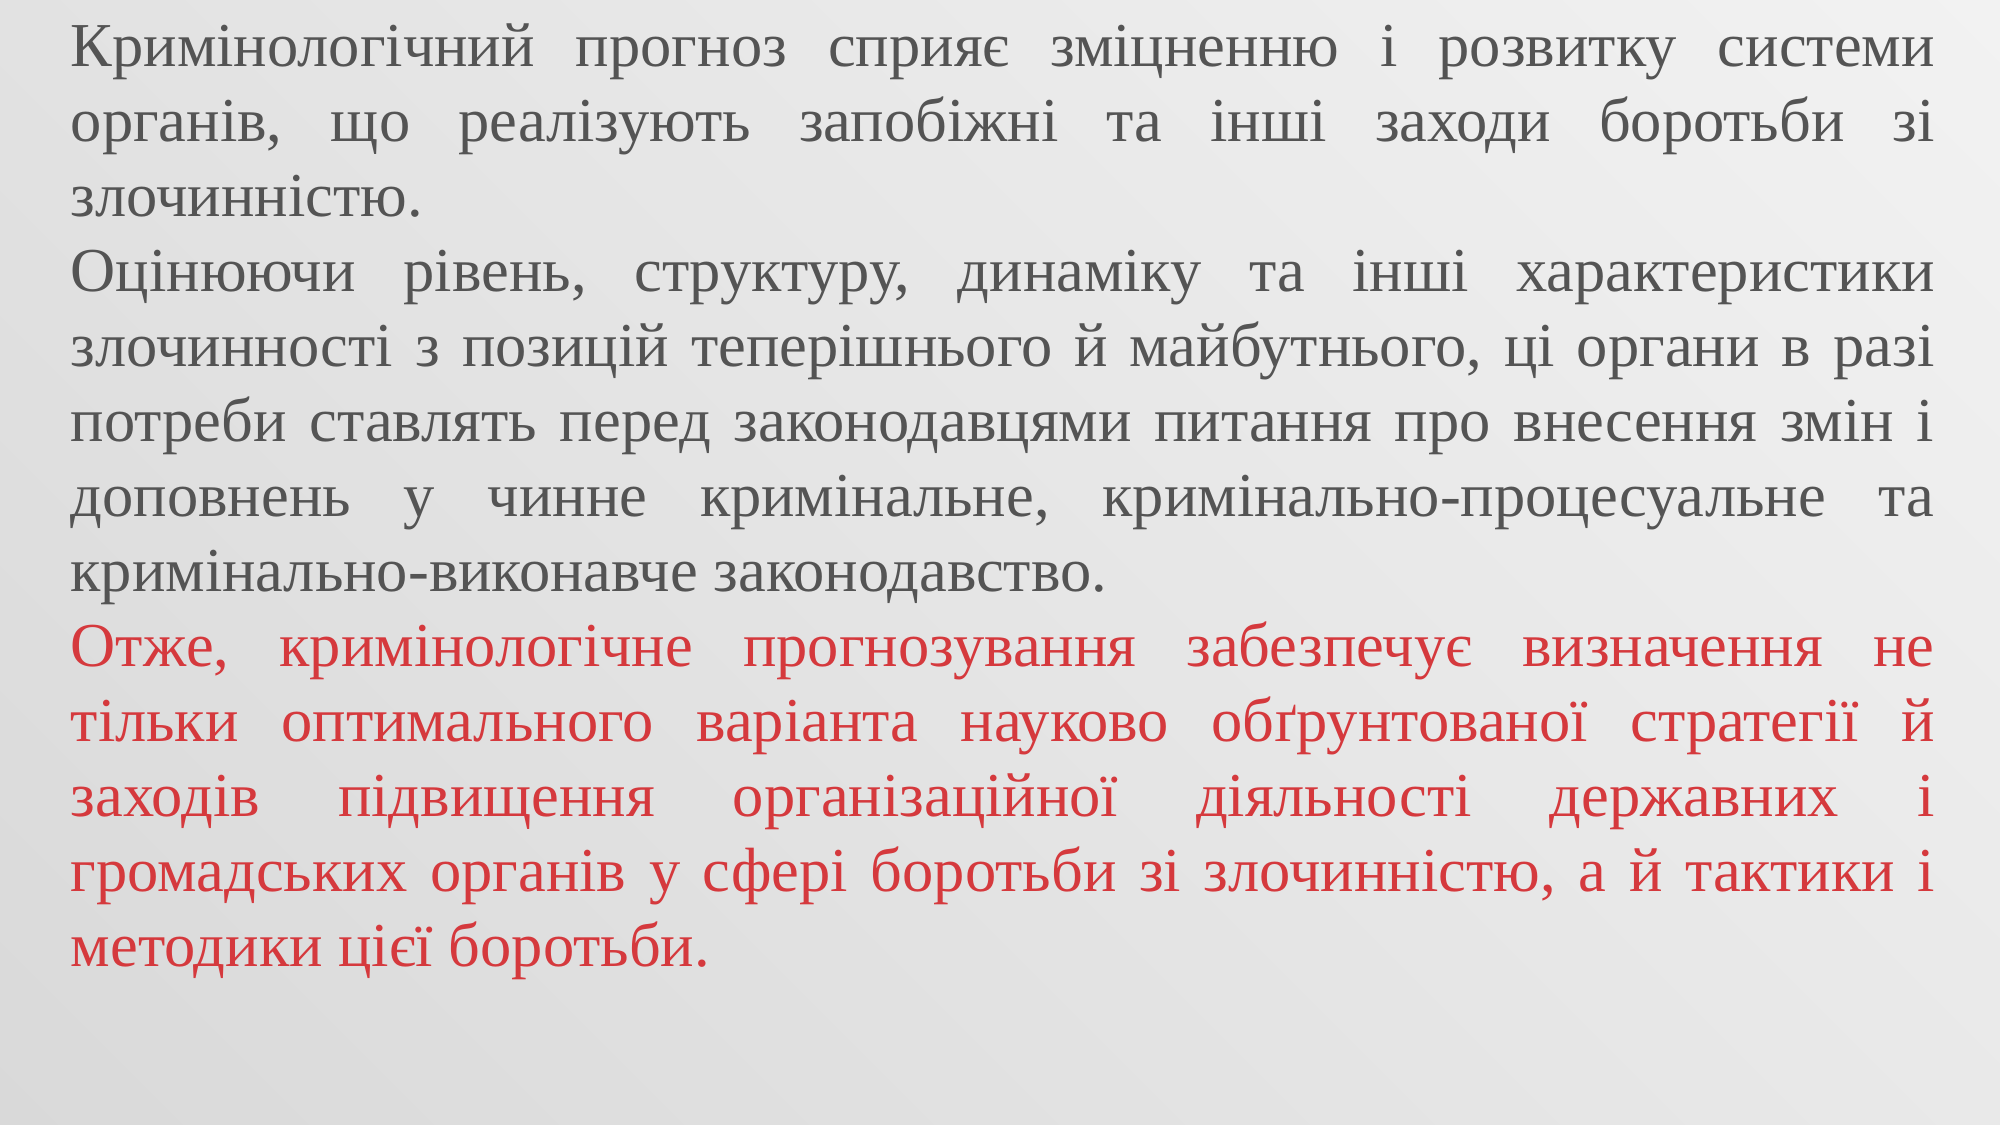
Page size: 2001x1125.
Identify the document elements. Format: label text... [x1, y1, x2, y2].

text_box Кримінологічний прогноз сприяє зміцненню і розвитку системи органів, що реалізують запобіжні та інші заходи боротьби зі злочинністю. Оцінюючи рівень, структуру, динаміку та інші характеристики злочинності з позицій теперішнього й майбутнього, ці органи в разі потреби ставлять перед законодавцями питання про внесення змін і доповнень у чинне кримінальне, кримінально-процесуальне та кримінально-виконавче законодавство. Отже, кримінологічне прогнозування забезпечує визначення не тільки оптимального варіанта науково обґрунтованої стратегії й заходів підвищення організаційної діяльності державних і громадських органів у сфері боротьби зі злочинністю, а й тактики і методики цієї боротьби. [55, 0, 1952, 987]
